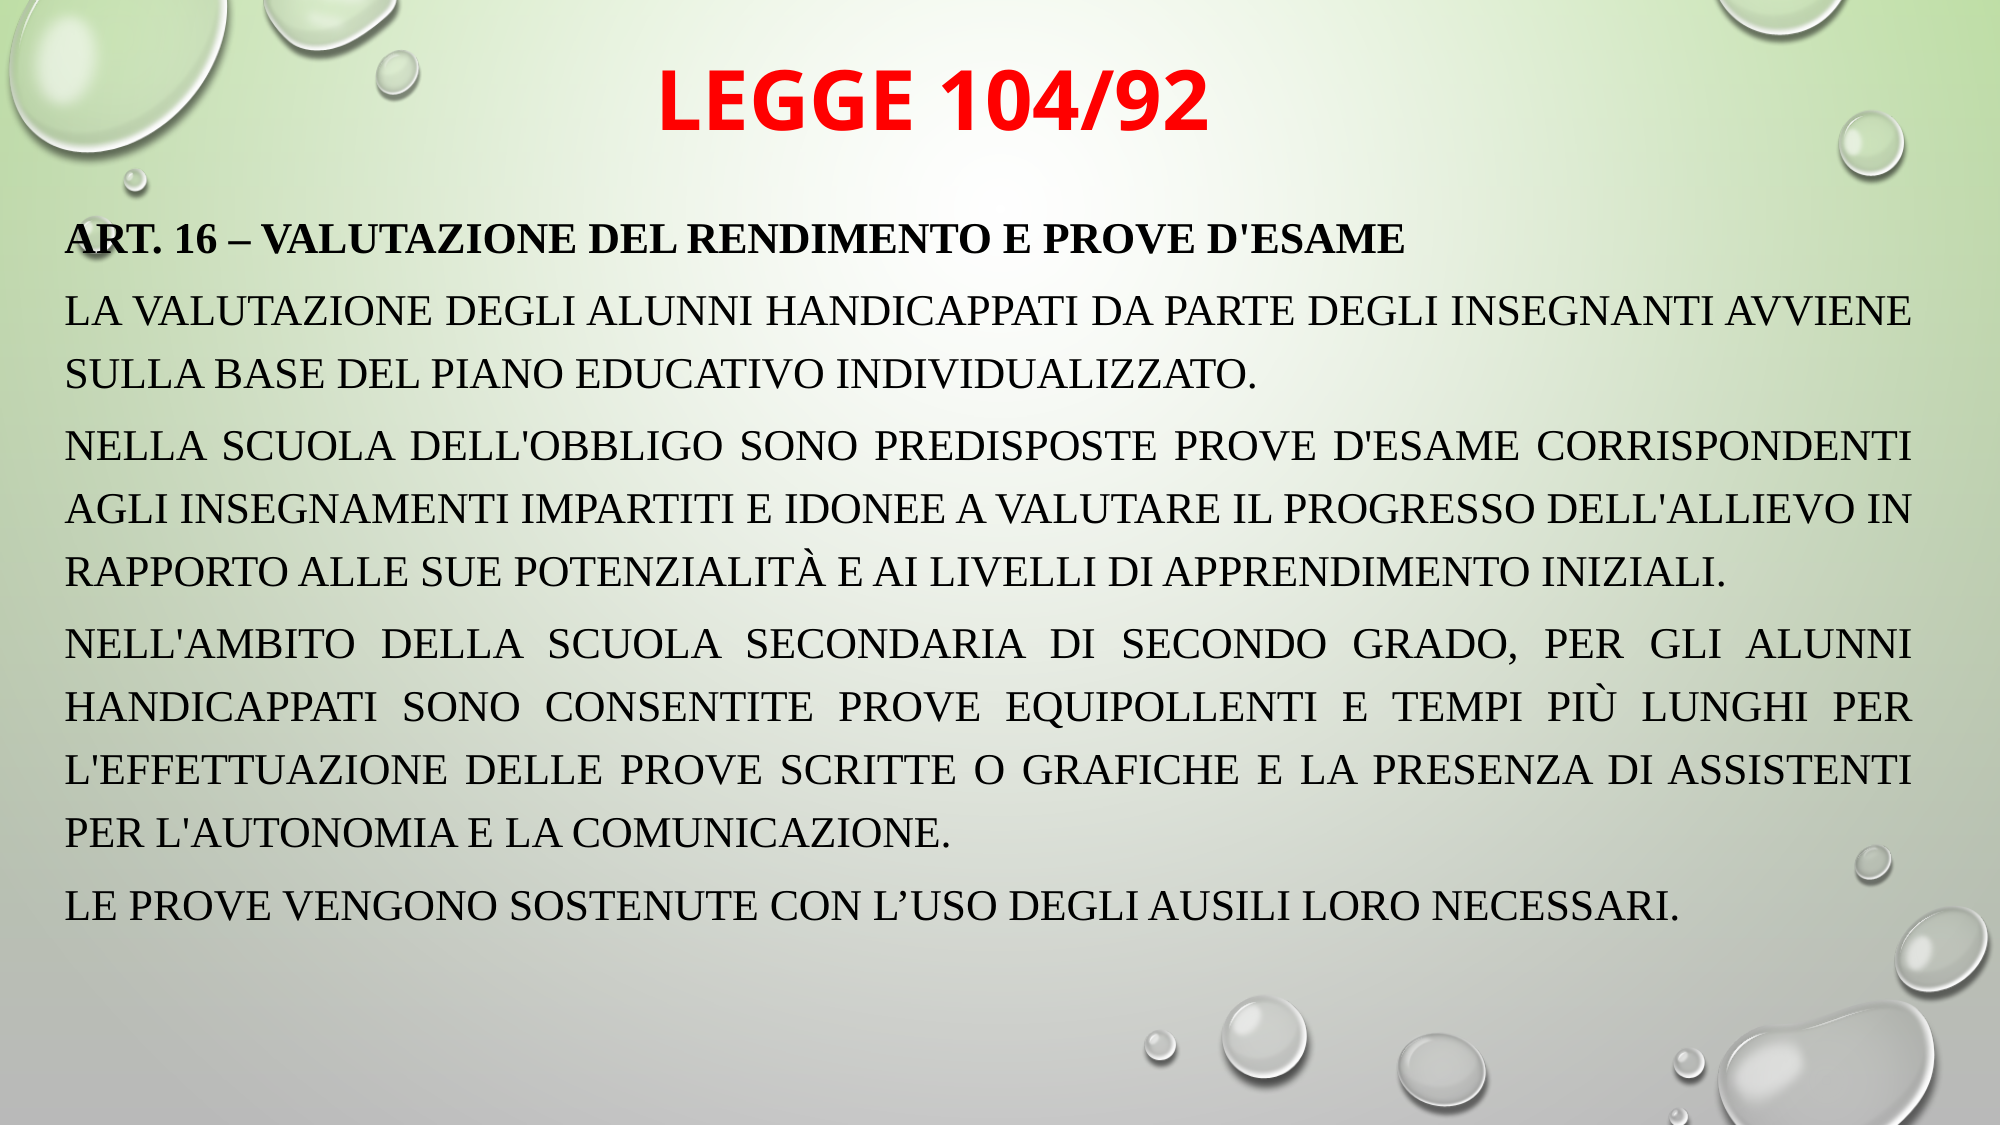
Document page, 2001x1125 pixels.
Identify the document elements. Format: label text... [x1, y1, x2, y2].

picture [0, 0, 2000, 1125]
title LEGGE 104/92 [621, 7, 1245, 157]
list ART. 16 – VALUTAZIONE DEL RENDIMENTO E PROVE D'ESAME La valutazione degli alunni handicappati da parte degli insegnanti avviene sulla base del piano educativo individualizzato. Nella scuola dell'obbligo sono predisposte prove d'esame corrispondenti agli insegnamenti impartiti e idonee a valutare il progresso dell'allievo in rapporto alle sue potenzialità e ai livelli di apprendimento iniziali. Nell'ambito della scuola secondaria di secondo grado, per gli alunni handicappati sono consentite prove equipollenti e tempi più lunghi per l'effettuazione delle prove scritte o grafiche e la presenza di assistenti per l'autonomia e la comunicazione. Le prove vengono sostenute con l’uso degli ausili loro necessari. [49, 191, 1929, 990]
